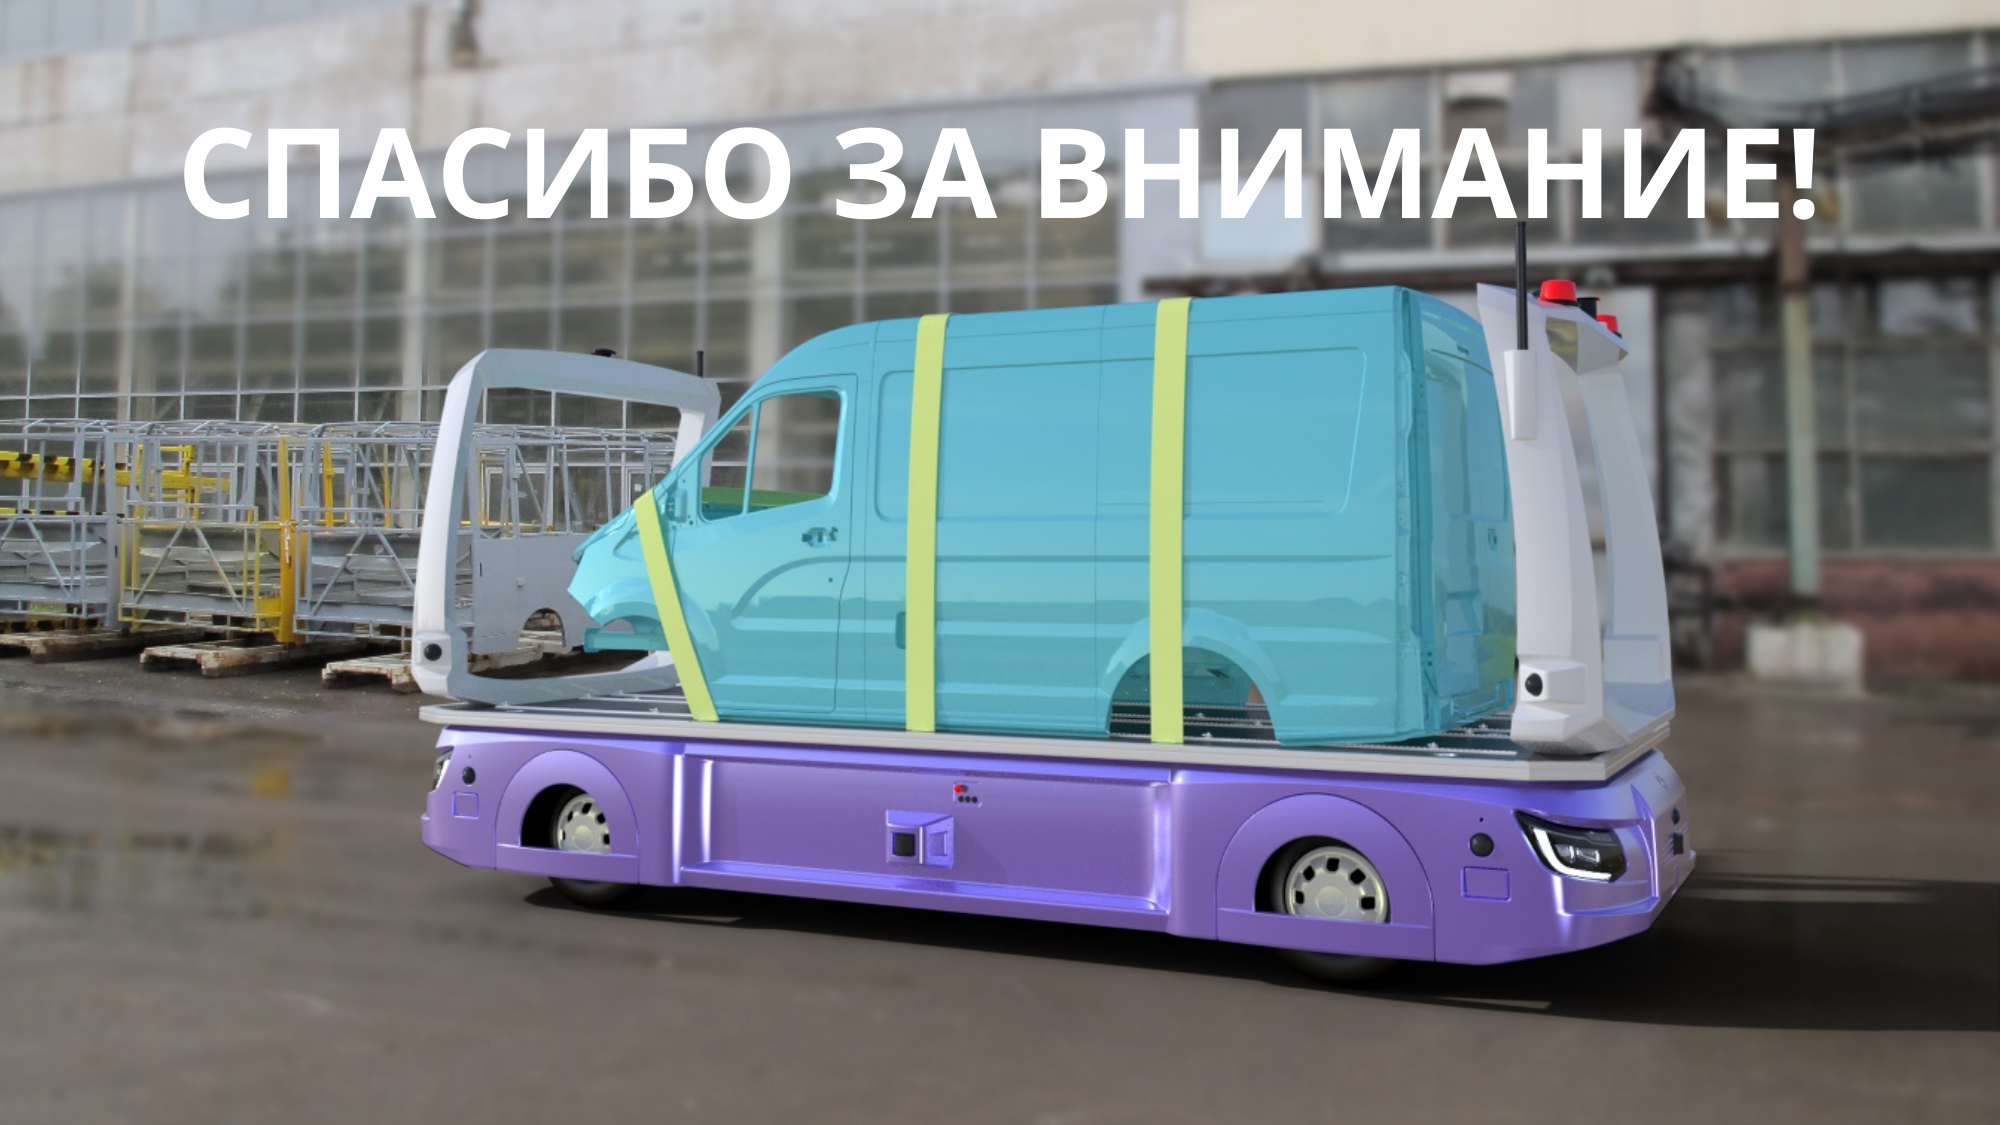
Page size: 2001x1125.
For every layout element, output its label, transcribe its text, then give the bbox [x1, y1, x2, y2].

text_box СПАСИБО ЗА ВНИМАНИЕ! [62, 85, 1938, 251]
picture [0, 0, 2000, 1125]
